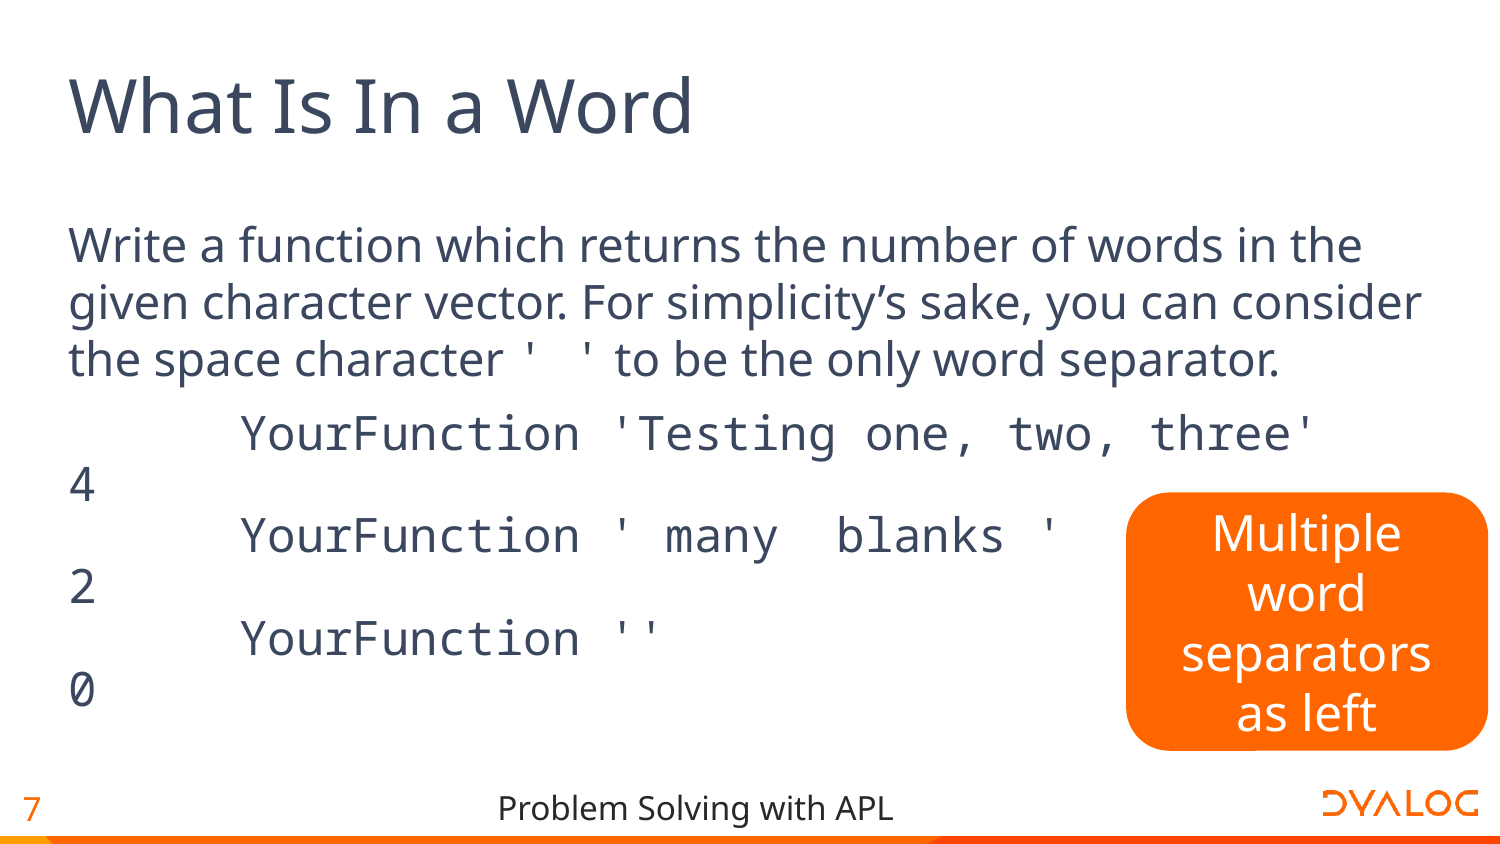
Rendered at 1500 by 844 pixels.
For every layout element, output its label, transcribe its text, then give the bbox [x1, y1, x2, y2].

text_box Bonus task: Multiple word separators as left argument [1124, 490, 1491, 753]
list Write a function which returns the number of words in the given character vector. For simplicity’s sake, you can consider the space character ' ' to be the only word separator. YourFunction 'Testing one, two, three' 4 YourFunction ' many blanks ' 2 YourFunction '' 0 [53, 207, 1453, 740]
title What Is In a Word [53, 43, 1129, 157]
picture [1323, 790, 1478, 816]
picture [0, 836, 1500, 844]
